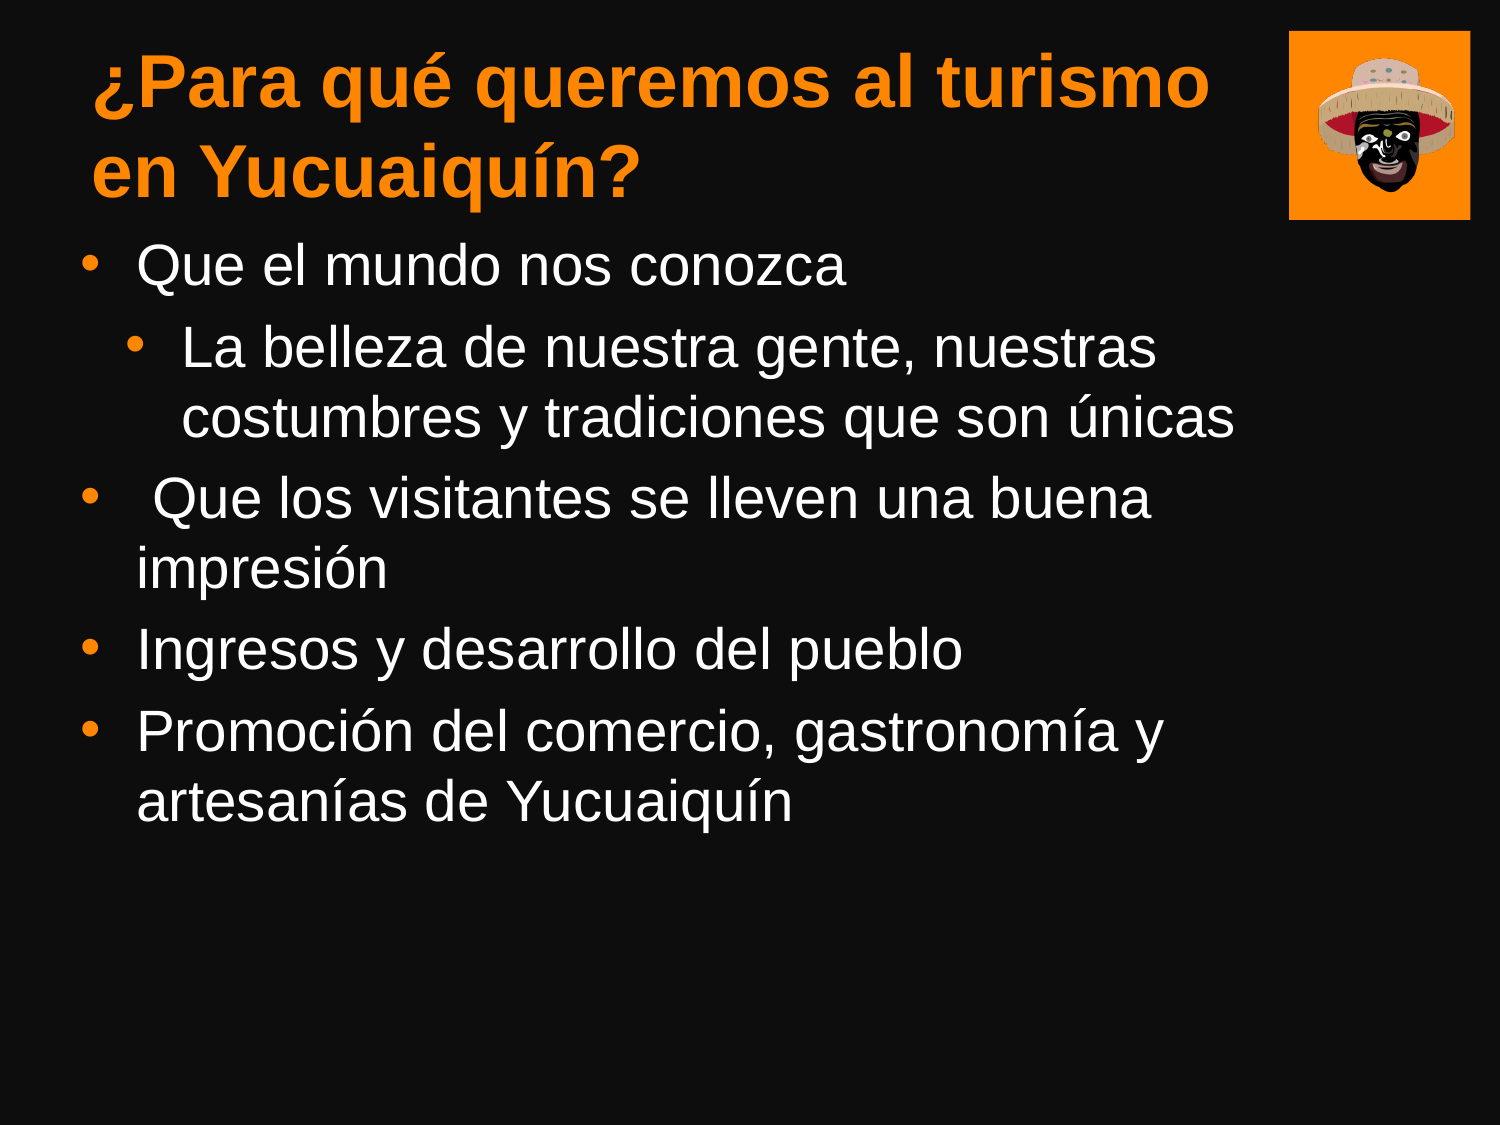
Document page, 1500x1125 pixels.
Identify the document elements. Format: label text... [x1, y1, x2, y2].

title ¿Para qué queremos al turismo en Yucuaiquín? [76, 30, 1294, 219]
list Que el mundo nos conozca La belleza de nuestra gente, nuestras costumbres y tradiciones que son únicas Que los visitantes se lleven una buena impresión Ingresos y desarrollo del pueblo Promoción del comercio, gastronomía y artesanías de Yucuaiquín [64, 219, 1294, 1035]
